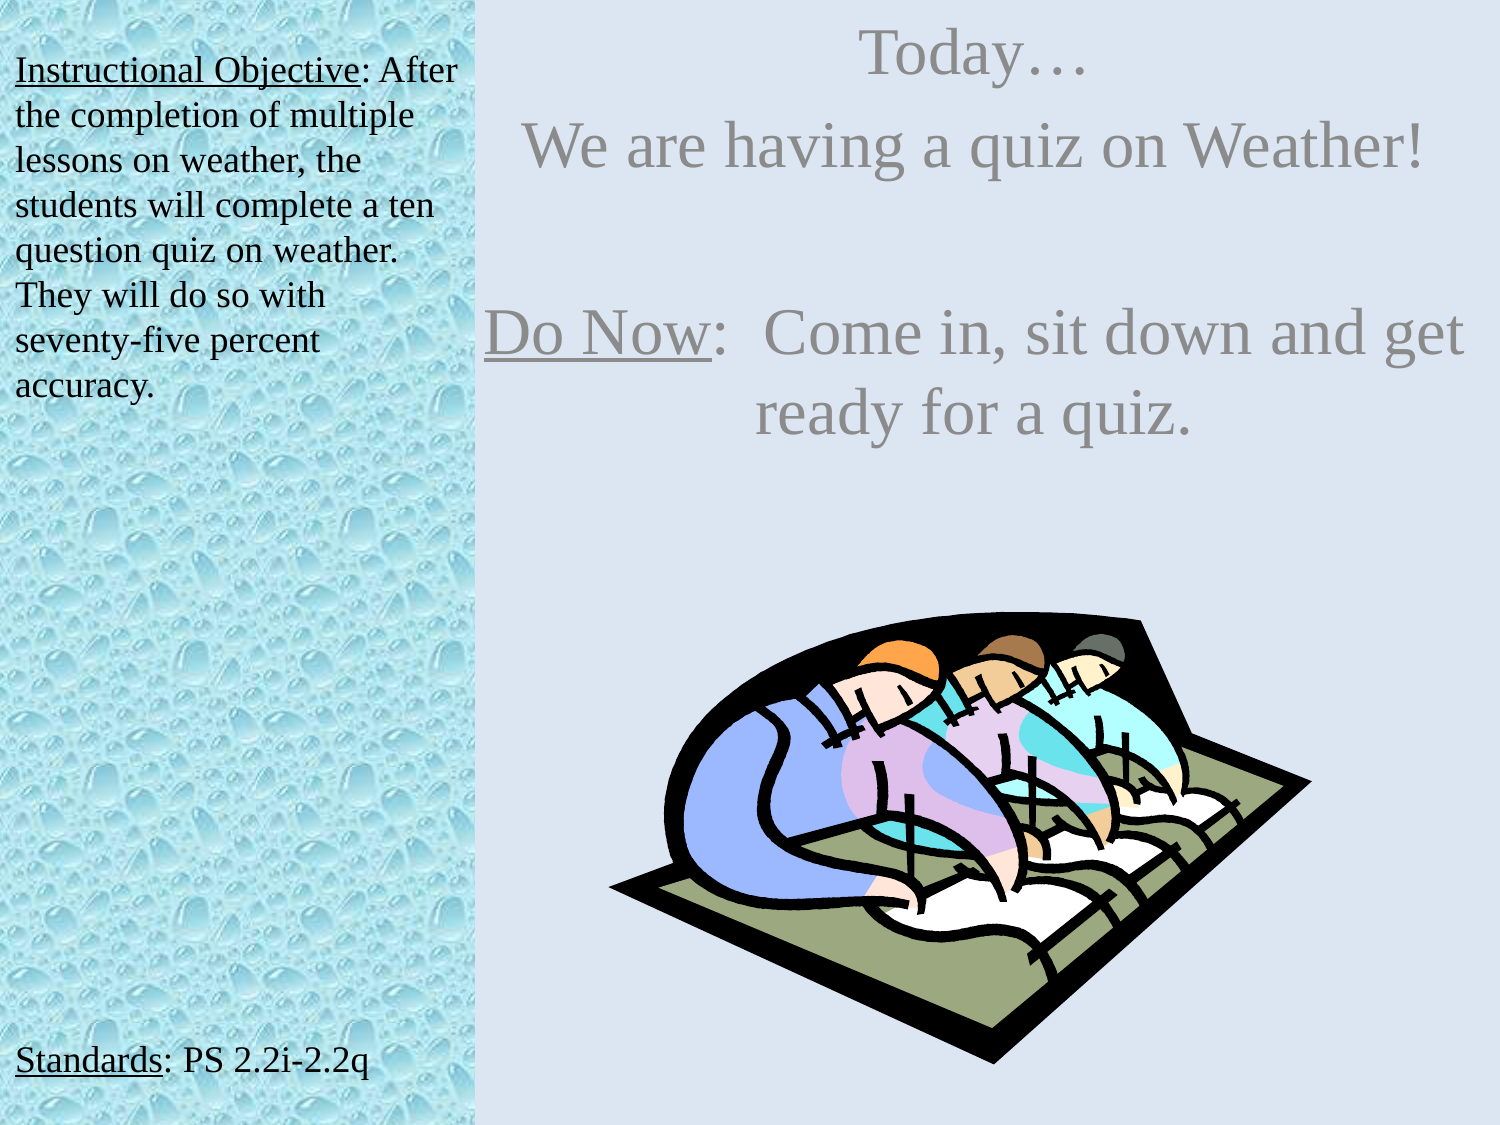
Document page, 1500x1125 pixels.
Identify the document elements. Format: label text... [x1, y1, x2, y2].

picture [628, 581, 1305, 1062]
title Instructional Objective: After the completion of multiple lessons on weather, the students will complete a ten question quiz on weather. They will do so with seventy-five percent accuracy. Standards: PS 2.2i-2.2q [0, 0, 475, 1125]
subtitle Today… We are having a quiz on Weather! Do Now: Come in, sit down and get ready for a quiz. [450, 0, 1500, 1063]
